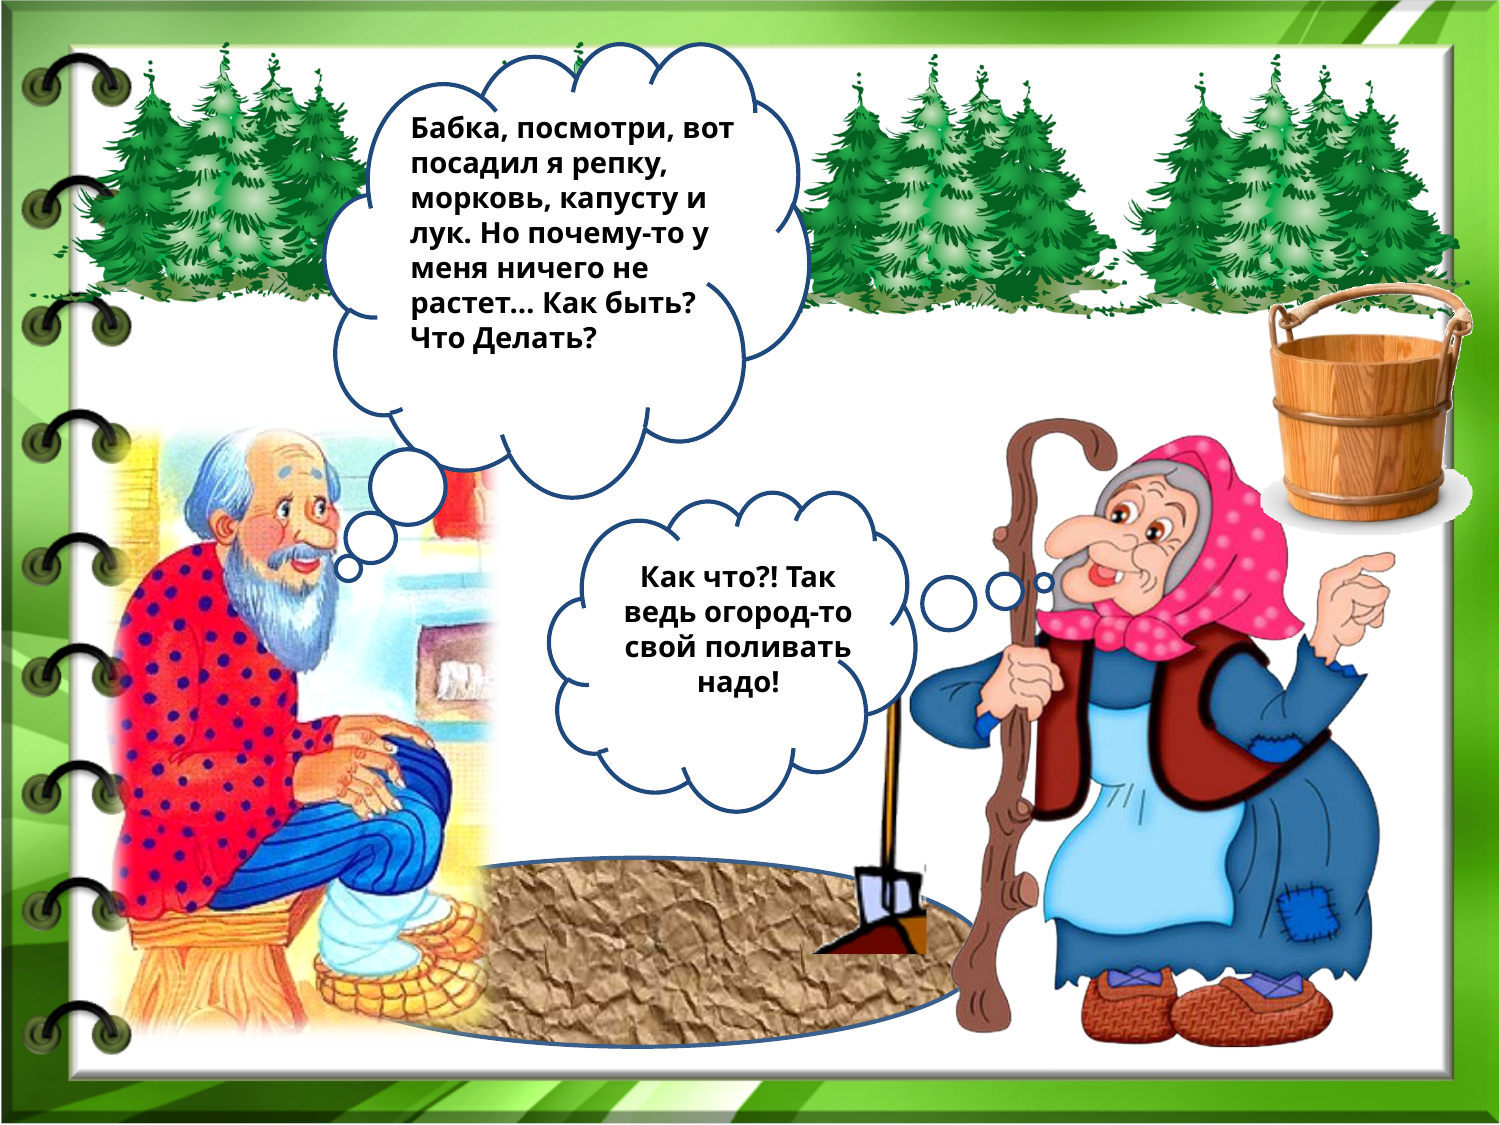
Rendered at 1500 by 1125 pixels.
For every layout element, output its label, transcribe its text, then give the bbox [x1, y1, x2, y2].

text_box [546, 490, 898, 814]
text_box [507, 855, 898, 1049]
picture [0, 0, 1500, 1125]
text_box Бабка, посмотри, вот посадил я репку, морковь, капусту и лук. Но почему-то у меня ничего не растет… Как быть? Что Делать? [395, 315, 762, 362]
text_box Как что?! Так ведь огород-то свой поливать надо! [608, 550, 868, 706]
text_box [762, 327, 794, 356]
text_box [333, 315, 747, 500]
